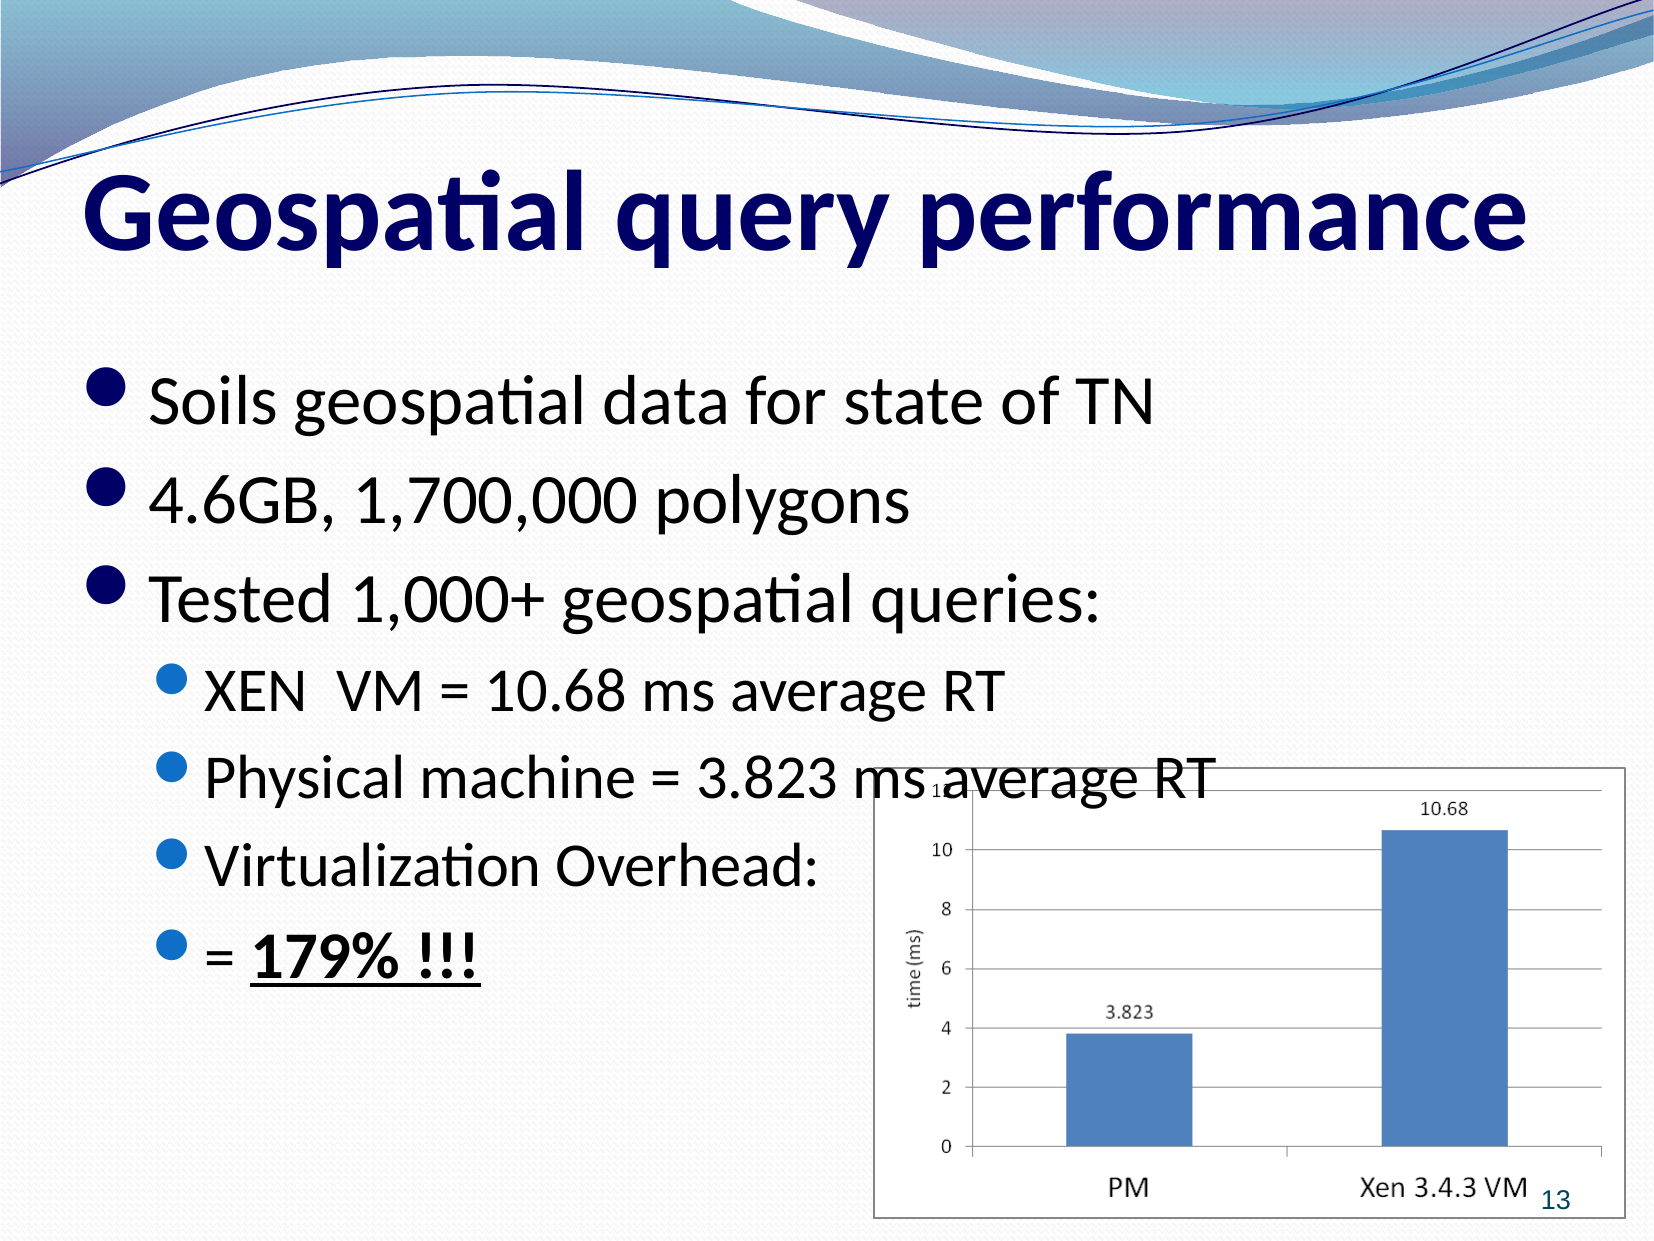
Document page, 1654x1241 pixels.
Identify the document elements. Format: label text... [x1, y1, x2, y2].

title Geospatial query performance [82, 127, 1571, 334]
picture [872, 766, 1628, 1221]
list Soils geospatial data for state of TN 4.6GB, 1,700,000 polygons Tested 1,000+ geospatial queries: XEN VM = 10.68 ms average RT Physical machine = 3.823 ms average RT Virtualization Overhead: = 179% !!! [64, 345, 1553, 1139]
